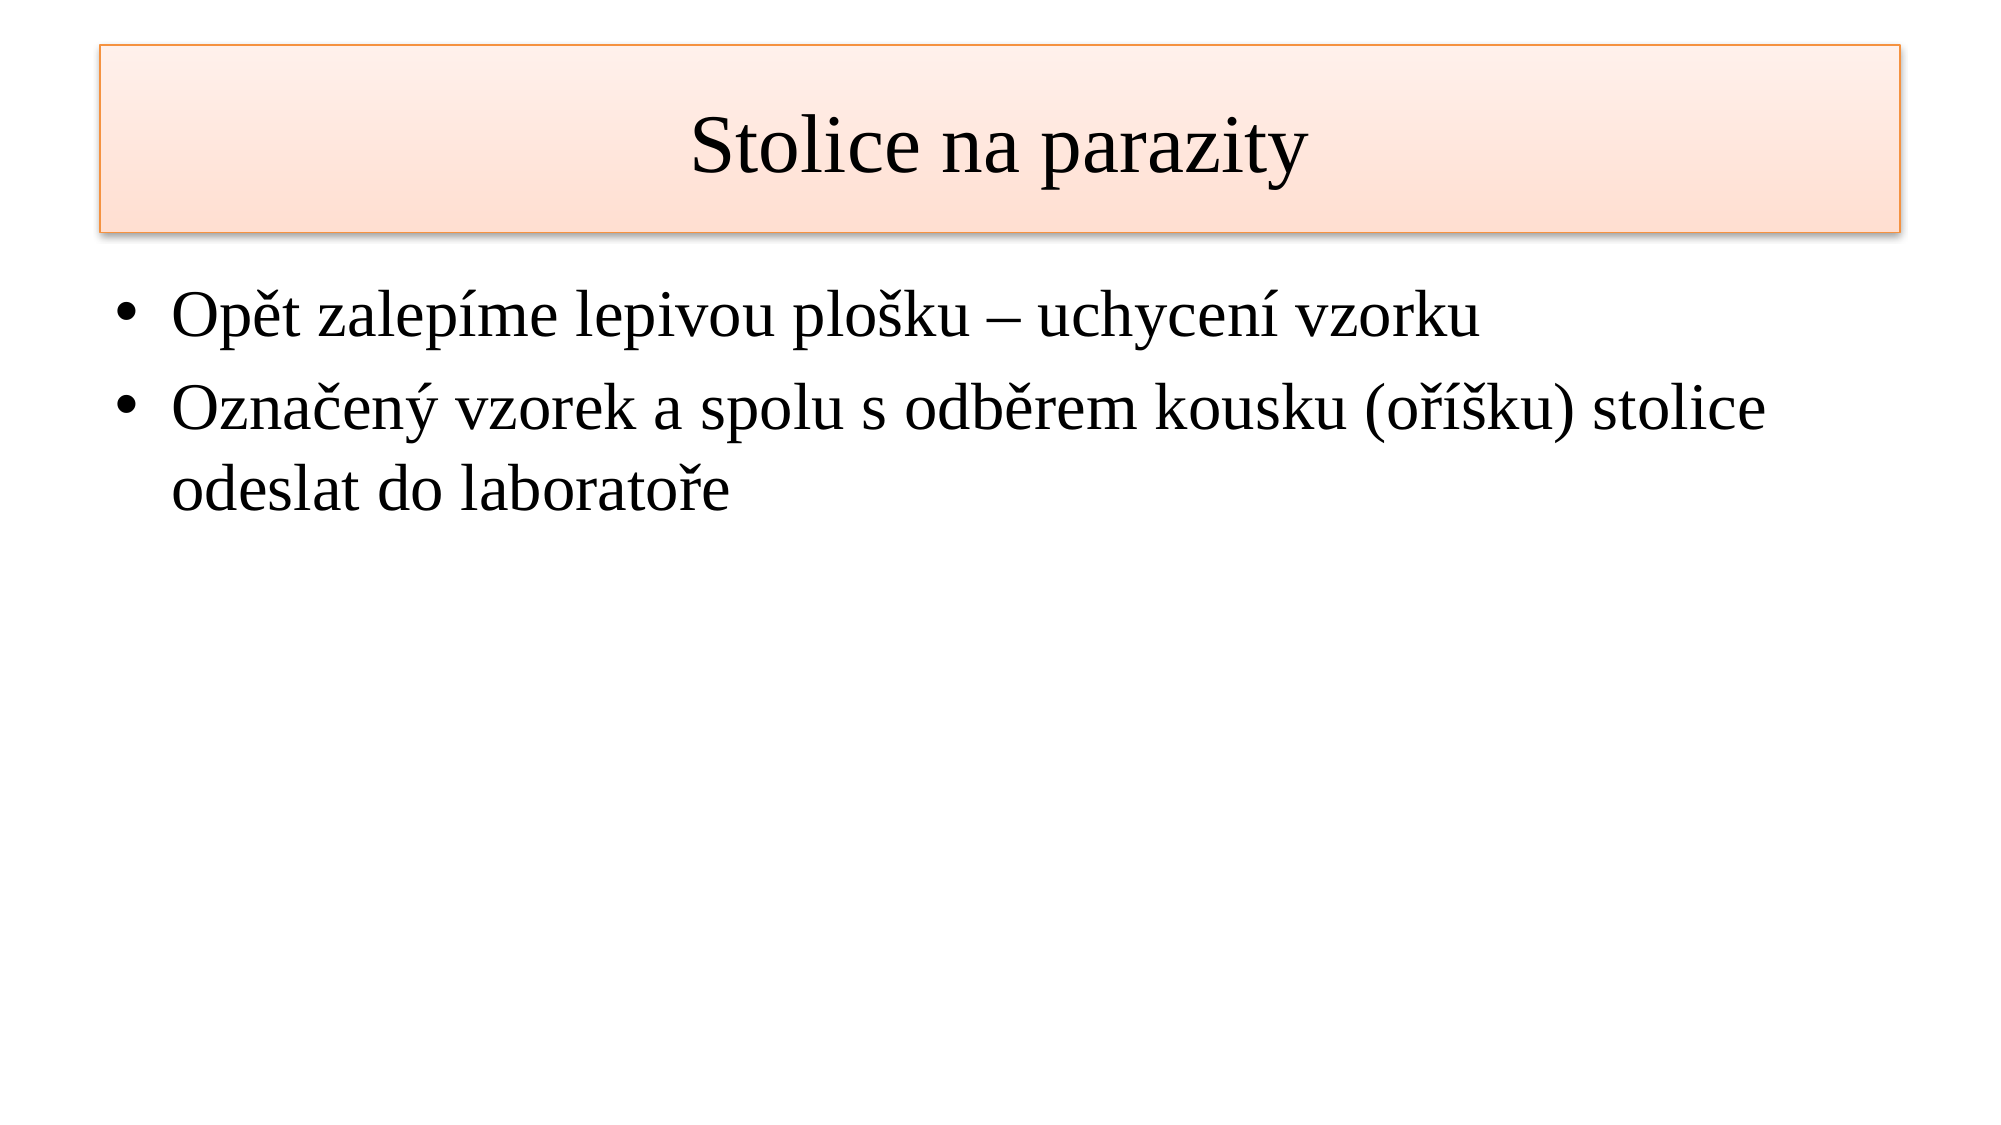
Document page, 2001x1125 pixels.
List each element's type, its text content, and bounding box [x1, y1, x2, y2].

title Stolice na parazity [99, 44, 1901, 233]
list Opět zalepíme lepivou plošku – uchycení vzorku Označený vzorek a spolu s odběrem kousku (oříšku) stolice odeslat do laboratoře [99, 262, 1900, 1005]
